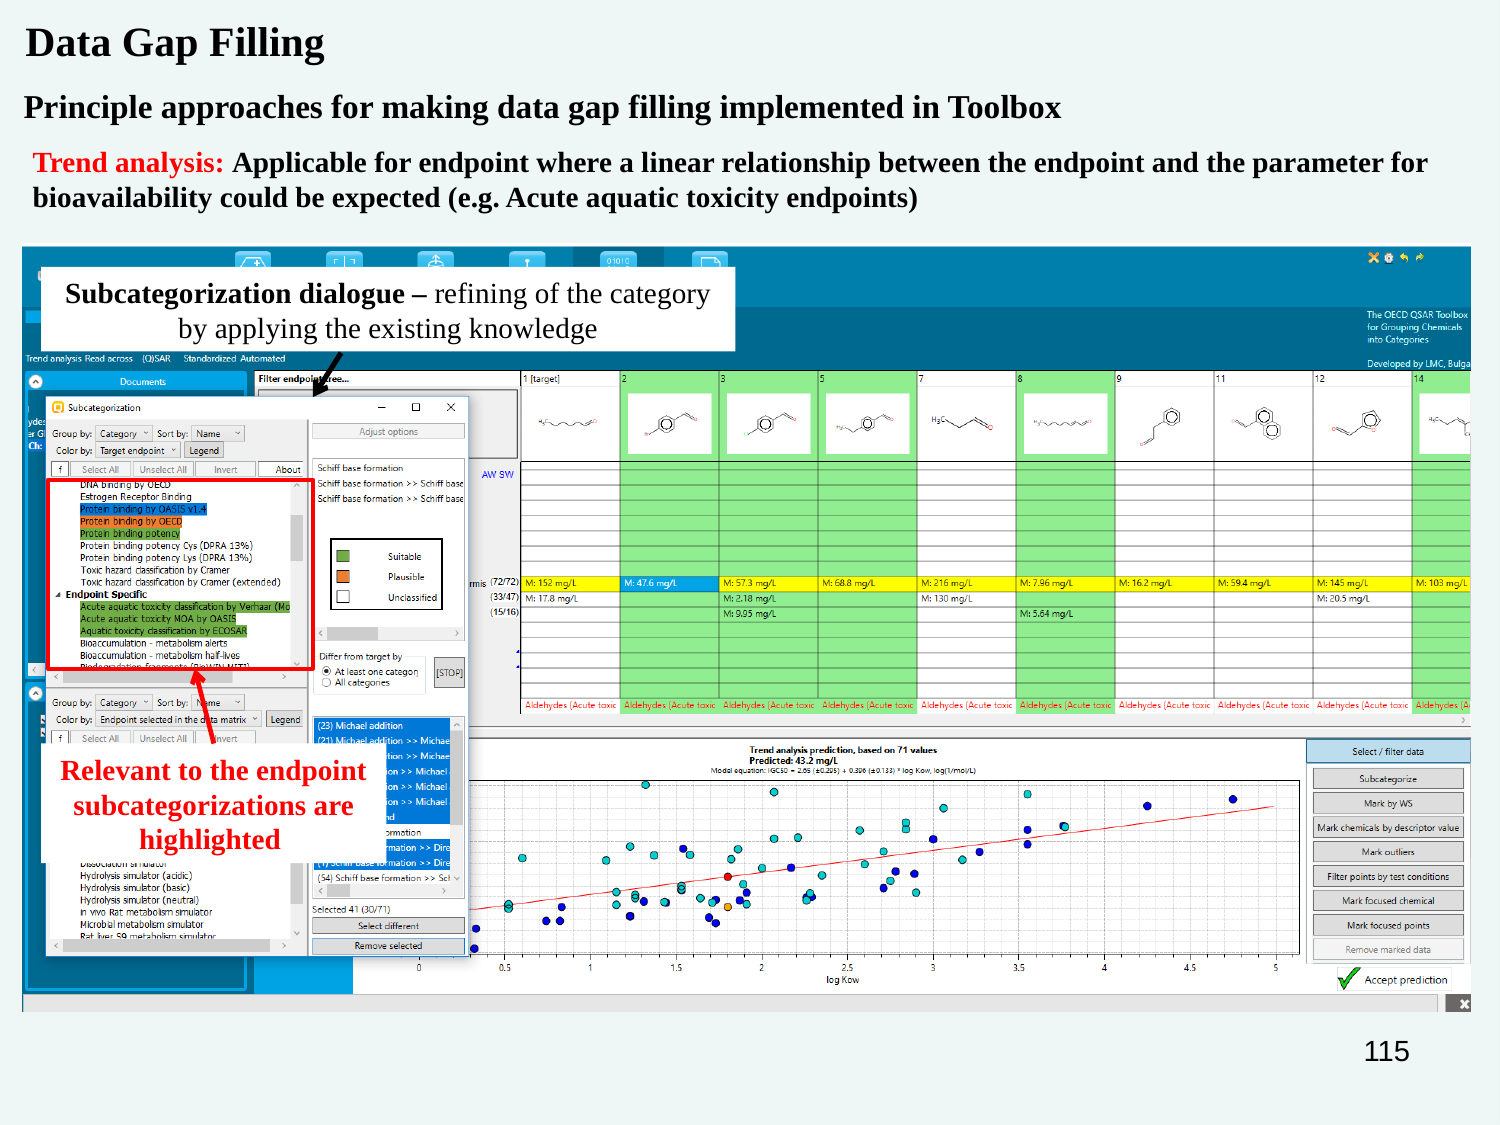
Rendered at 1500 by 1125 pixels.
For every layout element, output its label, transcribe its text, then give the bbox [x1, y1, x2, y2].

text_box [312, 352, 342, 398]
text_box 115 [1074, 1024, 1425, 1103]
text_box Data Gap Filling [10, 7, 341, 72]
text_box Trend analysis: Applicable for endpoint where a linear relationship between the endpoint and the parameter for bioavailability could be expected (e.g. Acute aquatic toxicity endpoints) [17, 136, 1500, 221]
picture [0, 0, 1500, 1125]
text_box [194, 668, 214, 744]
text_box Principle approaches for making data gap filling implemented in Toolbox [8, 78, 1079, 133]
